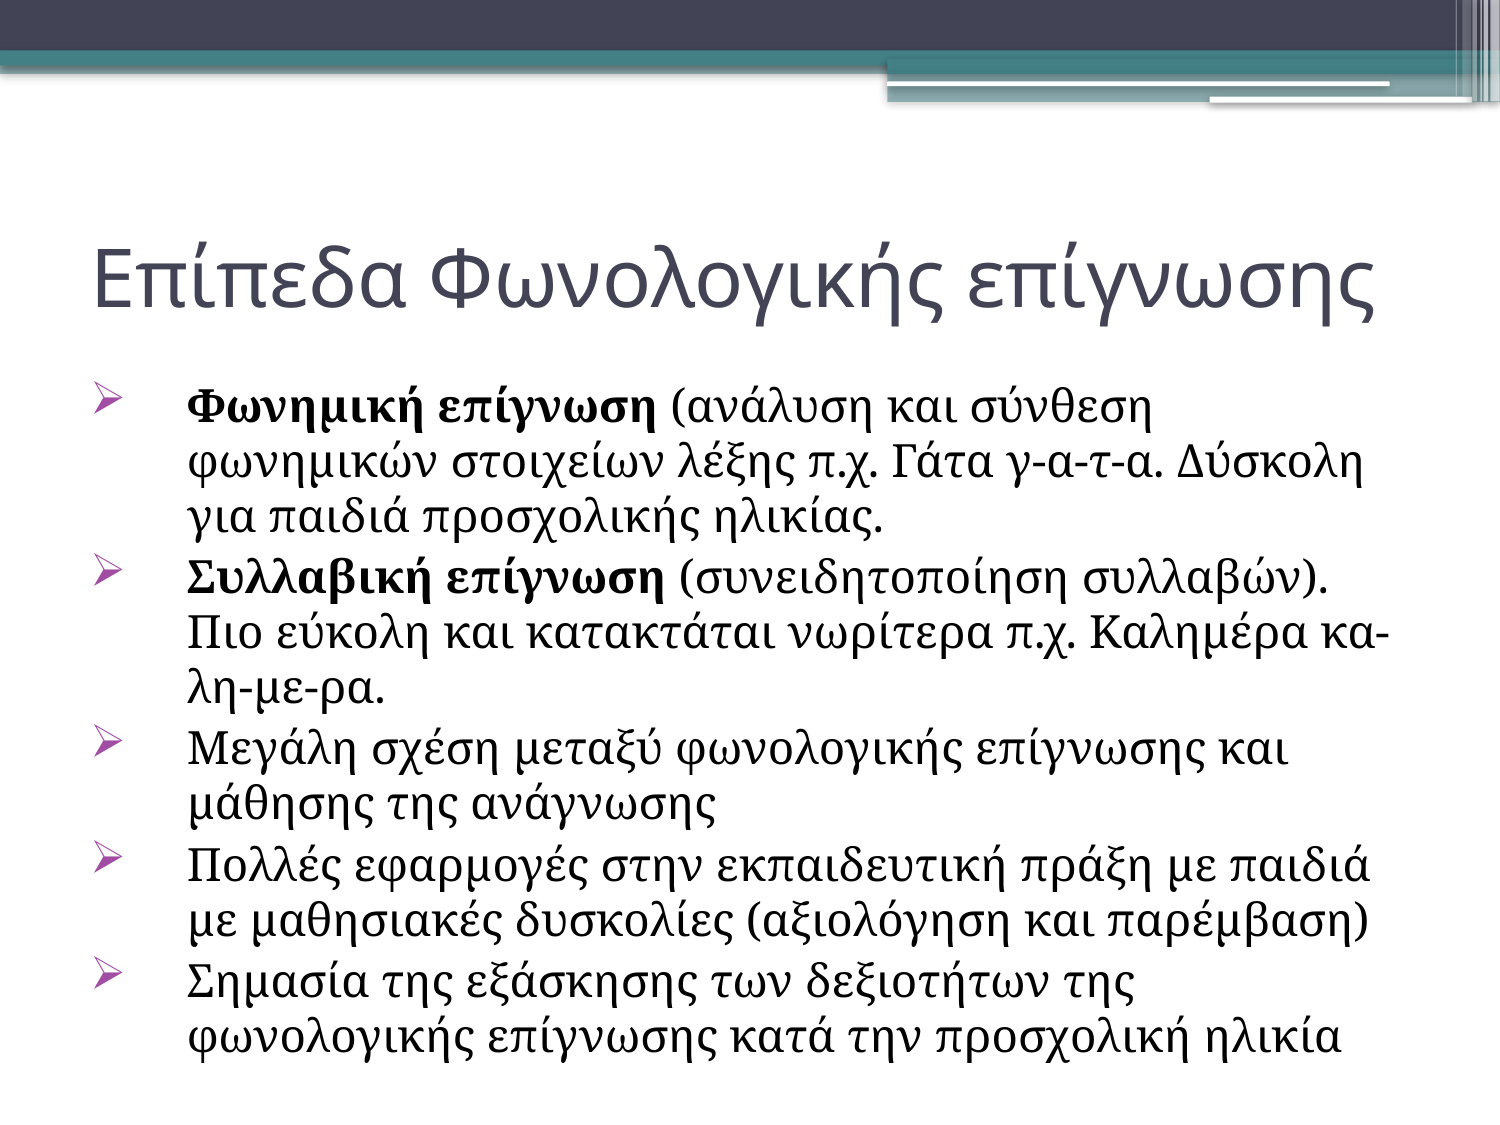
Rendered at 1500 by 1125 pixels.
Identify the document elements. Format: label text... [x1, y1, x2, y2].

title Επίπεδα Φωνολογικής επίγνωσης [74, 187, 1426, 363]
list Φωνημική επίγνωση (ανάλυση και σύνθεση φωνημικών στοιχείων λέξης π.χ. Γάτα γ-α-τ-α. Δύσκολη για παιδιά προσχολικής ηλικίας. Συλλαβική επίγνωση (συνειδητοποίηση συλλαβών). Πιο εύκολη και κατακτάται νωρίτερα π.χ. Καλημέρα κα-λη-με-ρα. Μεγάλη σχέση μεταξύ φωνολογικής επίγνωσης και μάθησης της ανάγνωσης Πολλές εφαρμογές στην εκπαιδευτική πράξη με παιδιά με μαθησιακές δυσκολίες (αξιολόγηση και παρέμβαση) Σημασία της εξάσκησης των δεξιοτήτων της φωνολογικής επίγνωσης κατά την προσχολική ηλικία [74, 368, 1426, 1079]
